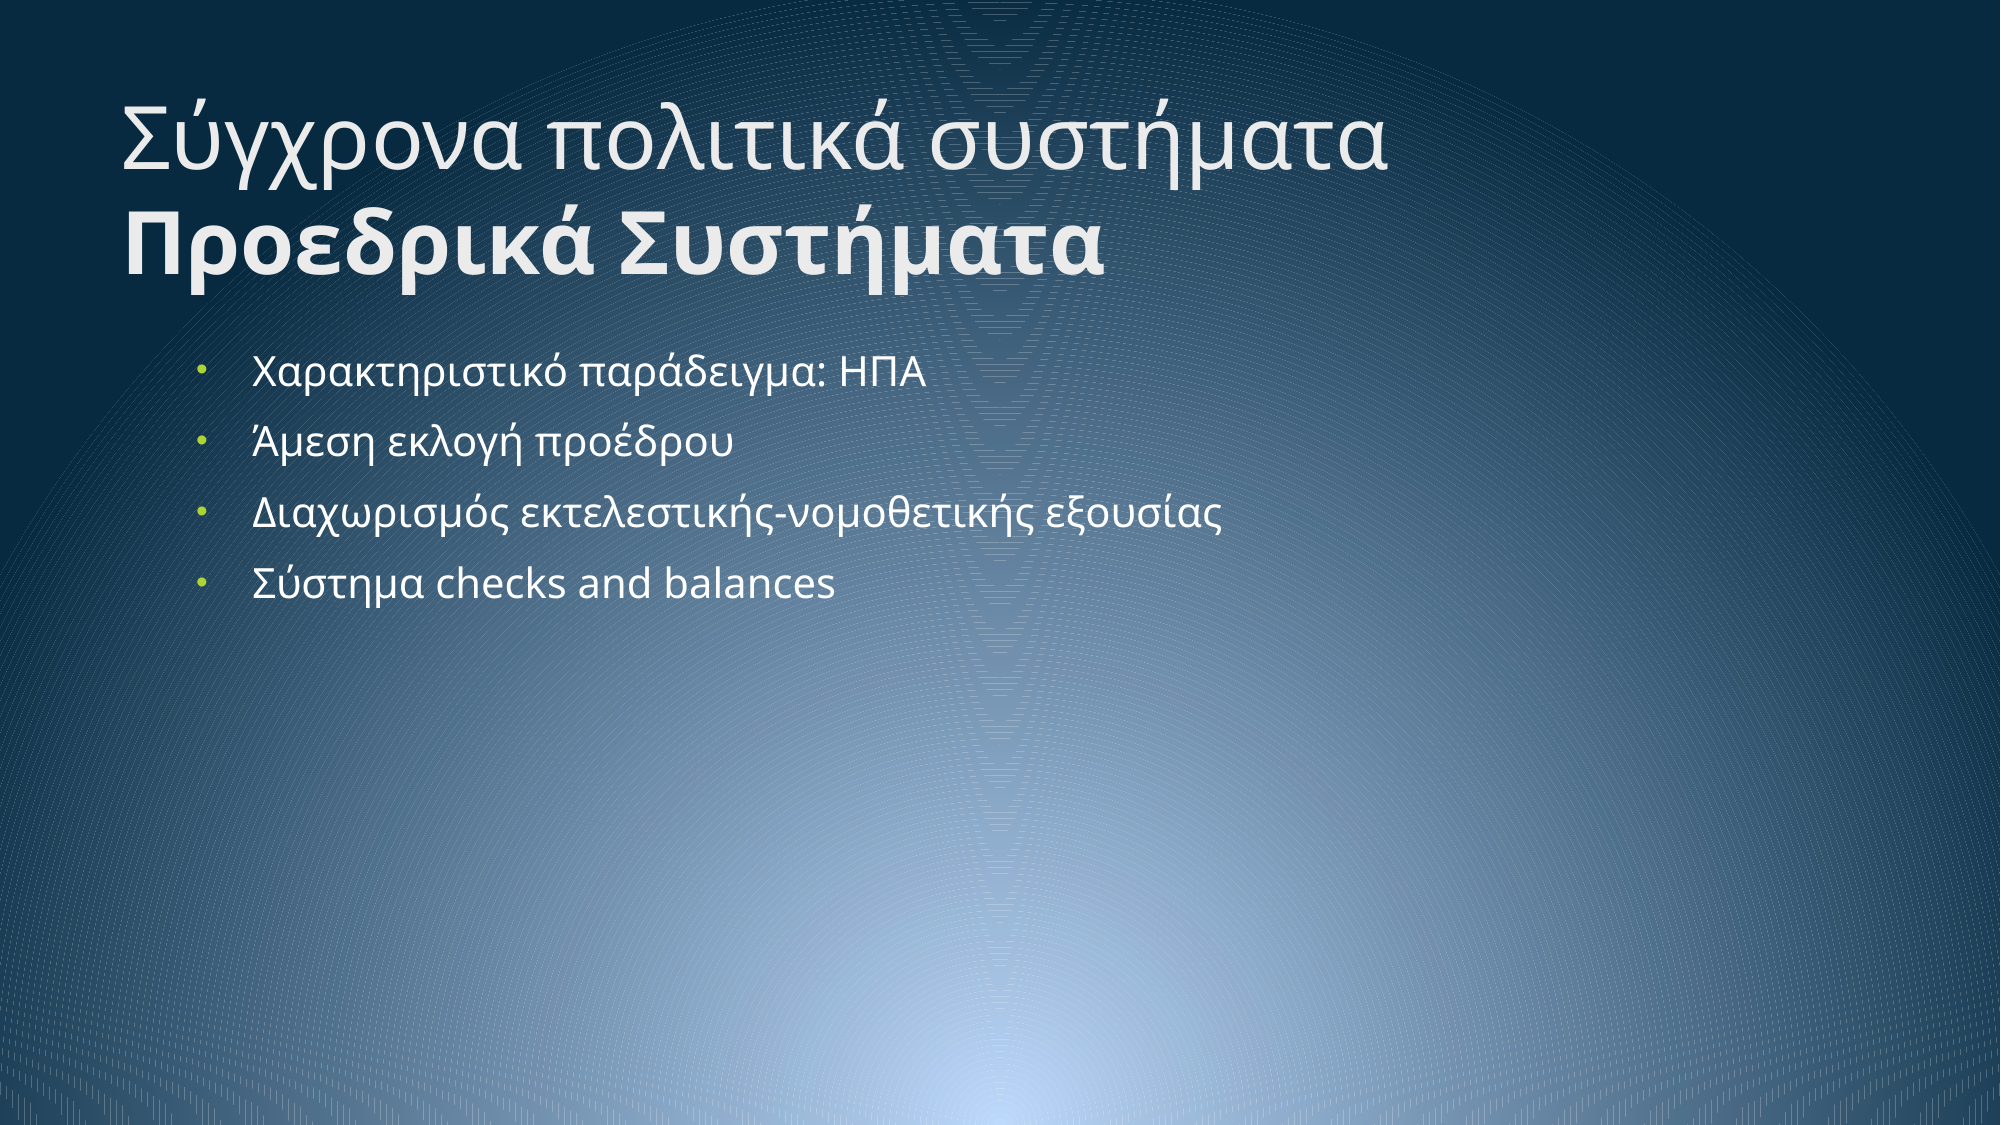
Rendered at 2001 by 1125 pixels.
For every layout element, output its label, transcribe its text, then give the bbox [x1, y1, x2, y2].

title Σύγχρονα πολιτικά συστήματα Προεδρικά Συστήματα [106, 74, 1649, 304]
list Χαρακτηριστικό παράδειγμα: ΗΠΑ Άμεση εκλογή προέδρου Διαχωρισμός εκτελεστικής-νομοθετικής εξουσίας Σύστημα checks and balances [181, 336, 1649, 1025]
